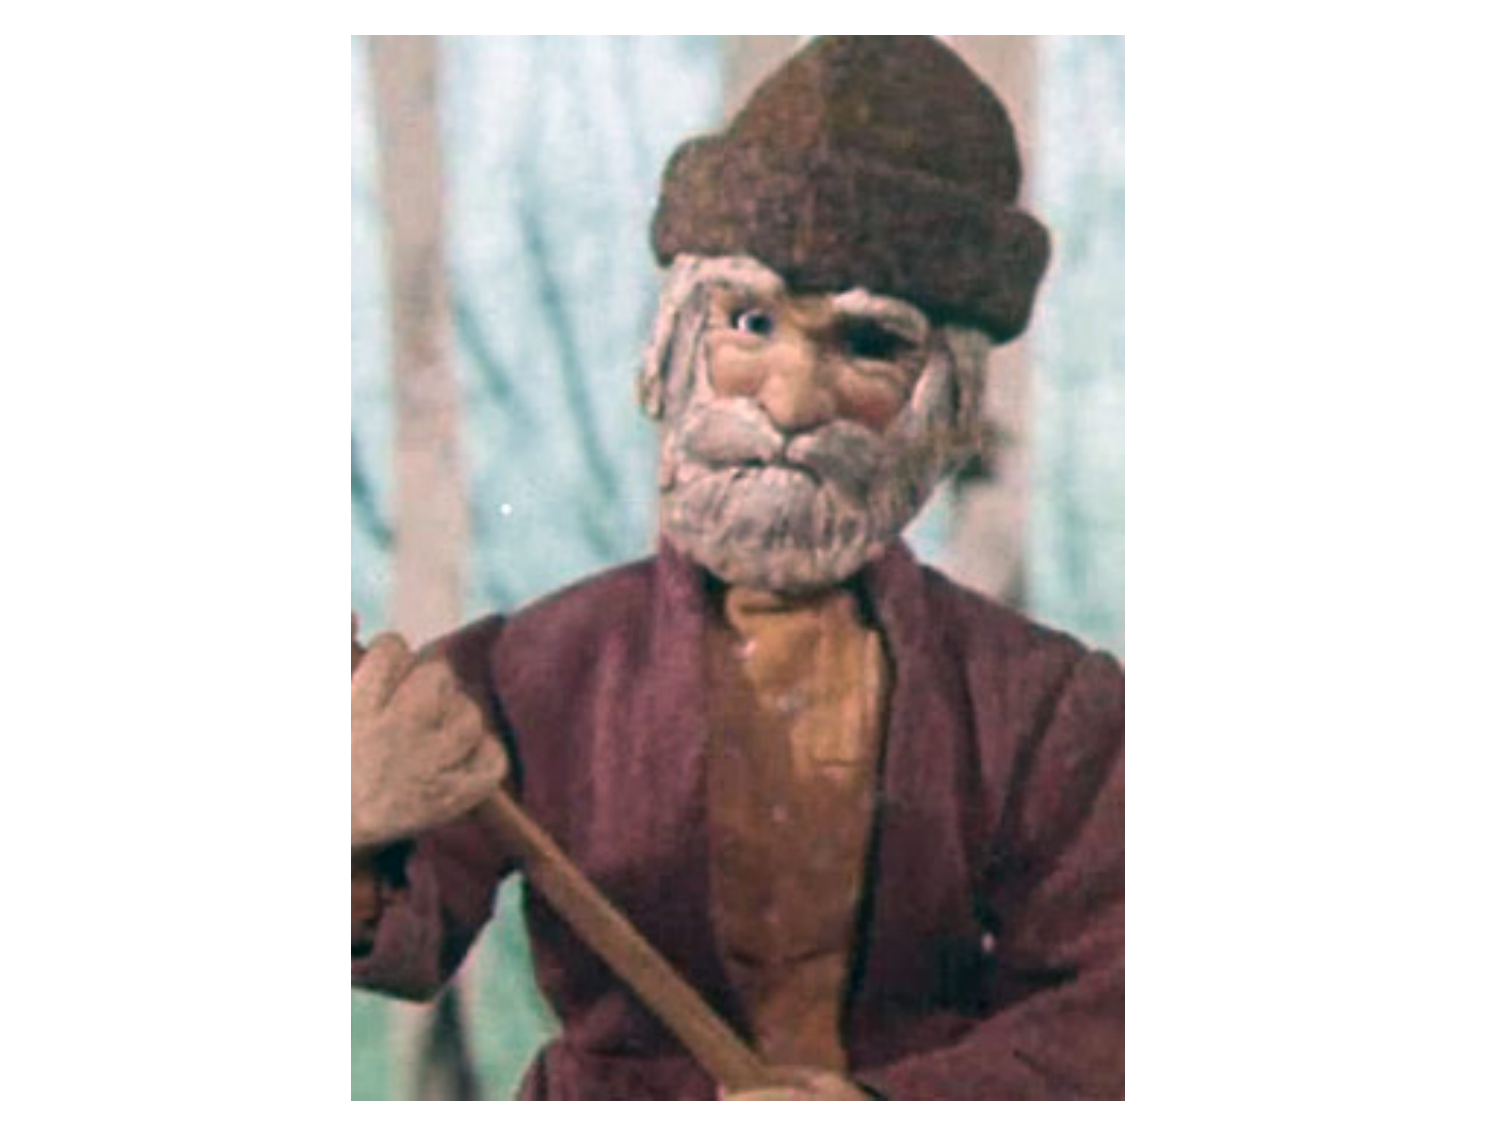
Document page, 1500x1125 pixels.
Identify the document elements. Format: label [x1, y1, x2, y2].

picture [351, 34, 1126, 1101]
